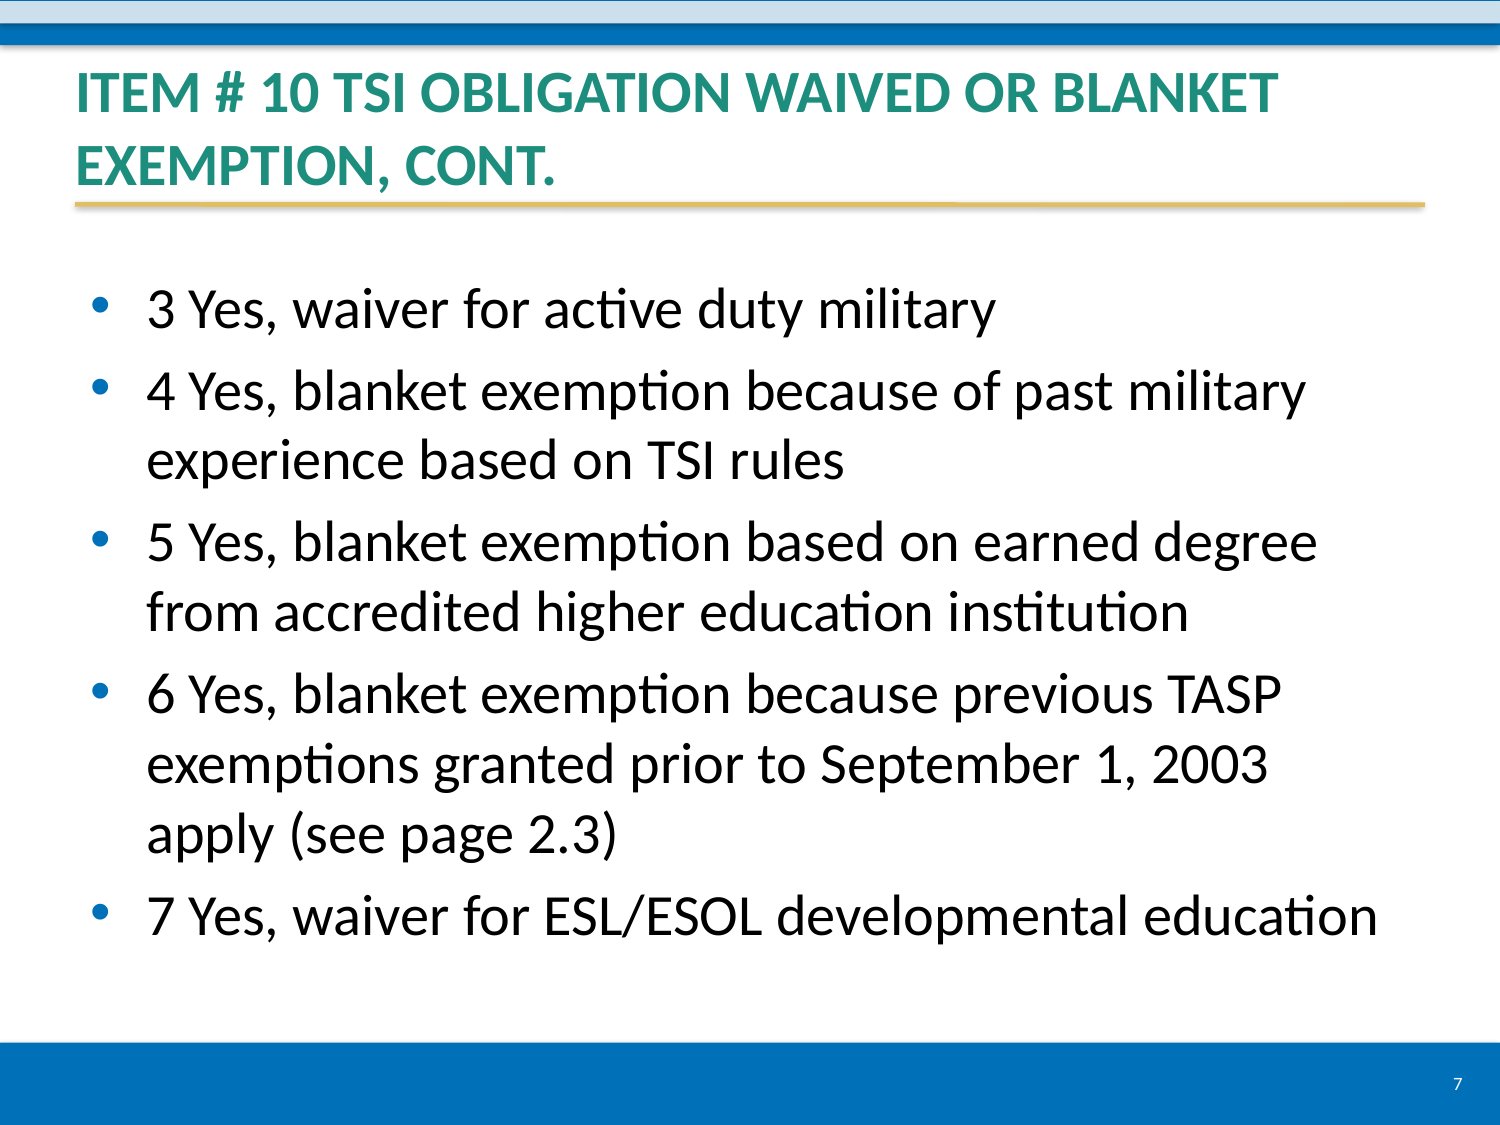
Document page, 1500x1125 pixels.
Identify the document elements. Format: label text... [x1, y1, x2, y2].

list 3 Yes, waiver for active duty military 4 Yes, blanket exemption because of past military experience based on TSI rules 5 Yes, blanket exemption based on earned degree from accredited higher education institution 6 Yes, blanket exemption because previous TASP exemptions granted prior to September 1, 2003 apply (see page 2.3) 7 Yes, waiver for ESL/ESOL developmental education [75, 262, 1425, 1005]
slide_number 7 [1320, 1063, 1478, 1103]
title ITEM # 10 TSI Obligation Waived or Blanket Exemption, CONT. [75, 45, 1425, 205]
